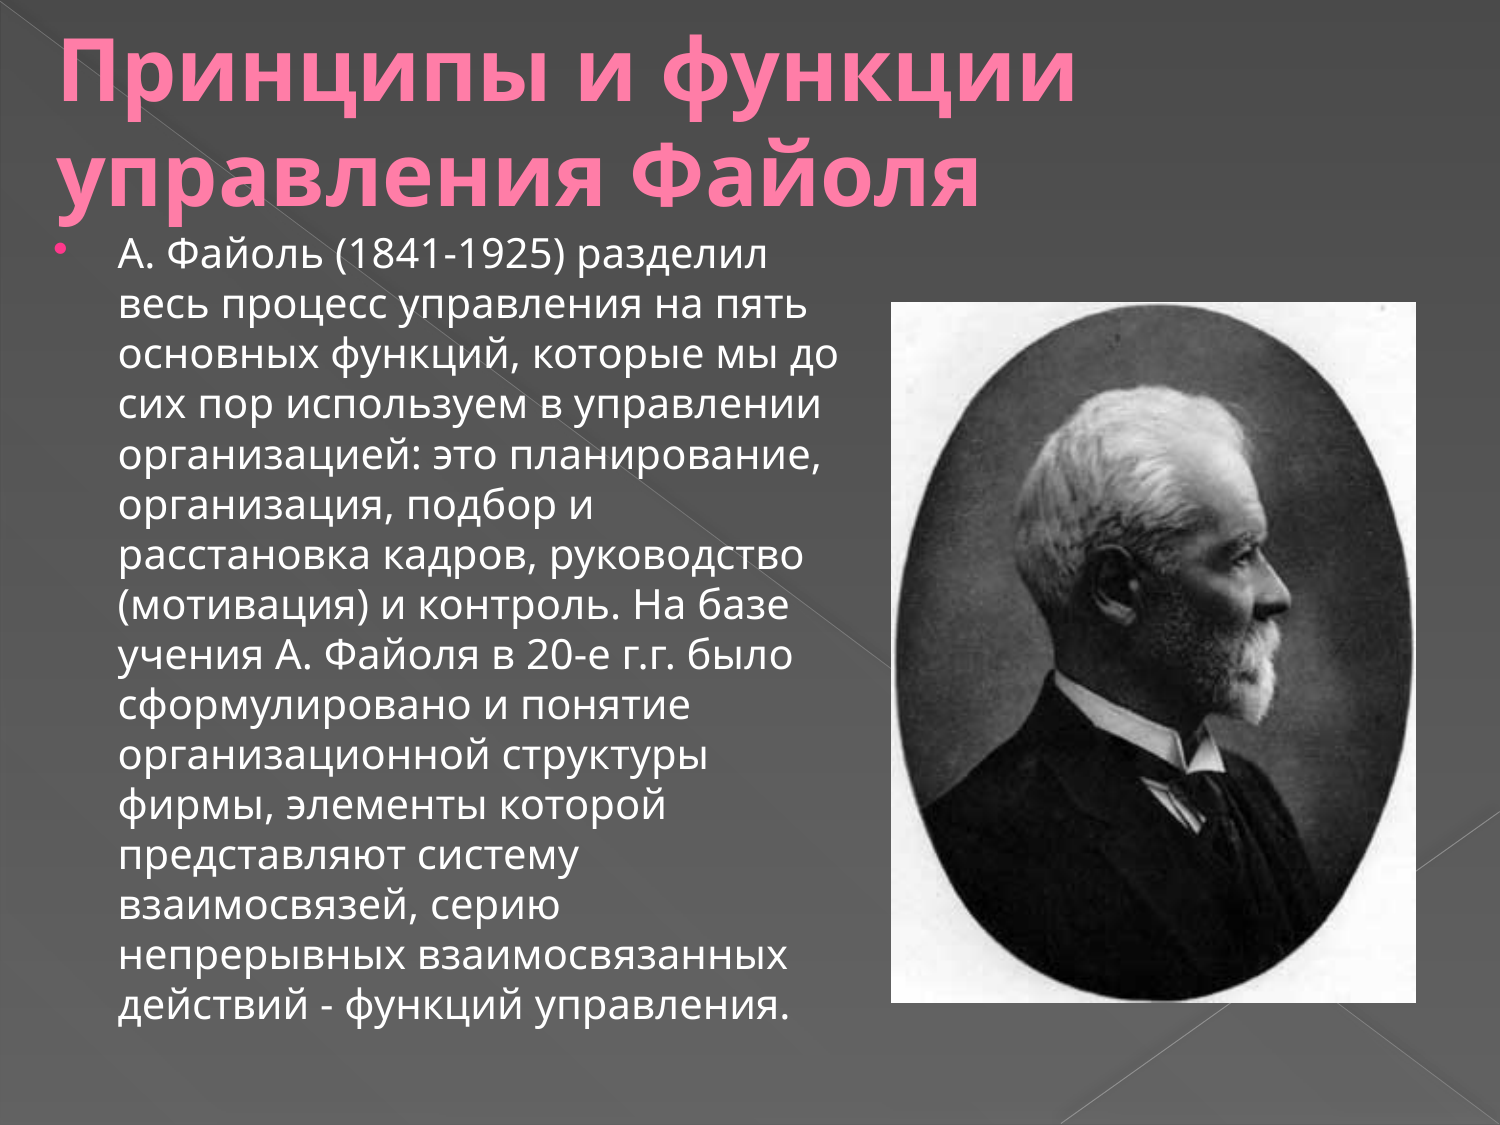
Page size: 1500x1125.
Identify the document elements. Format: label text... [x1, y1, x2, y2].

title Принципы и функции управления Файоля [41, 4, 1392, 234]
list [891, 302, 1416, 1003]
list А. Файоль (1841-1925) разделил весь процесс управления на пять основных функций, которые мы до сих пор используем в управлении организацией: это планирование, организация, подбор и расстановка кадров, руководство (мотивация) и контроль. На базе учения А. Файоля в 20-е г.г. было сформулировано и понятие организационной структуры фирмы, элементы которой представляют систему взаимосвязей, серию непрерывных взаимосвязанных действий - функций управления. [29, 219, 869, 1005]
